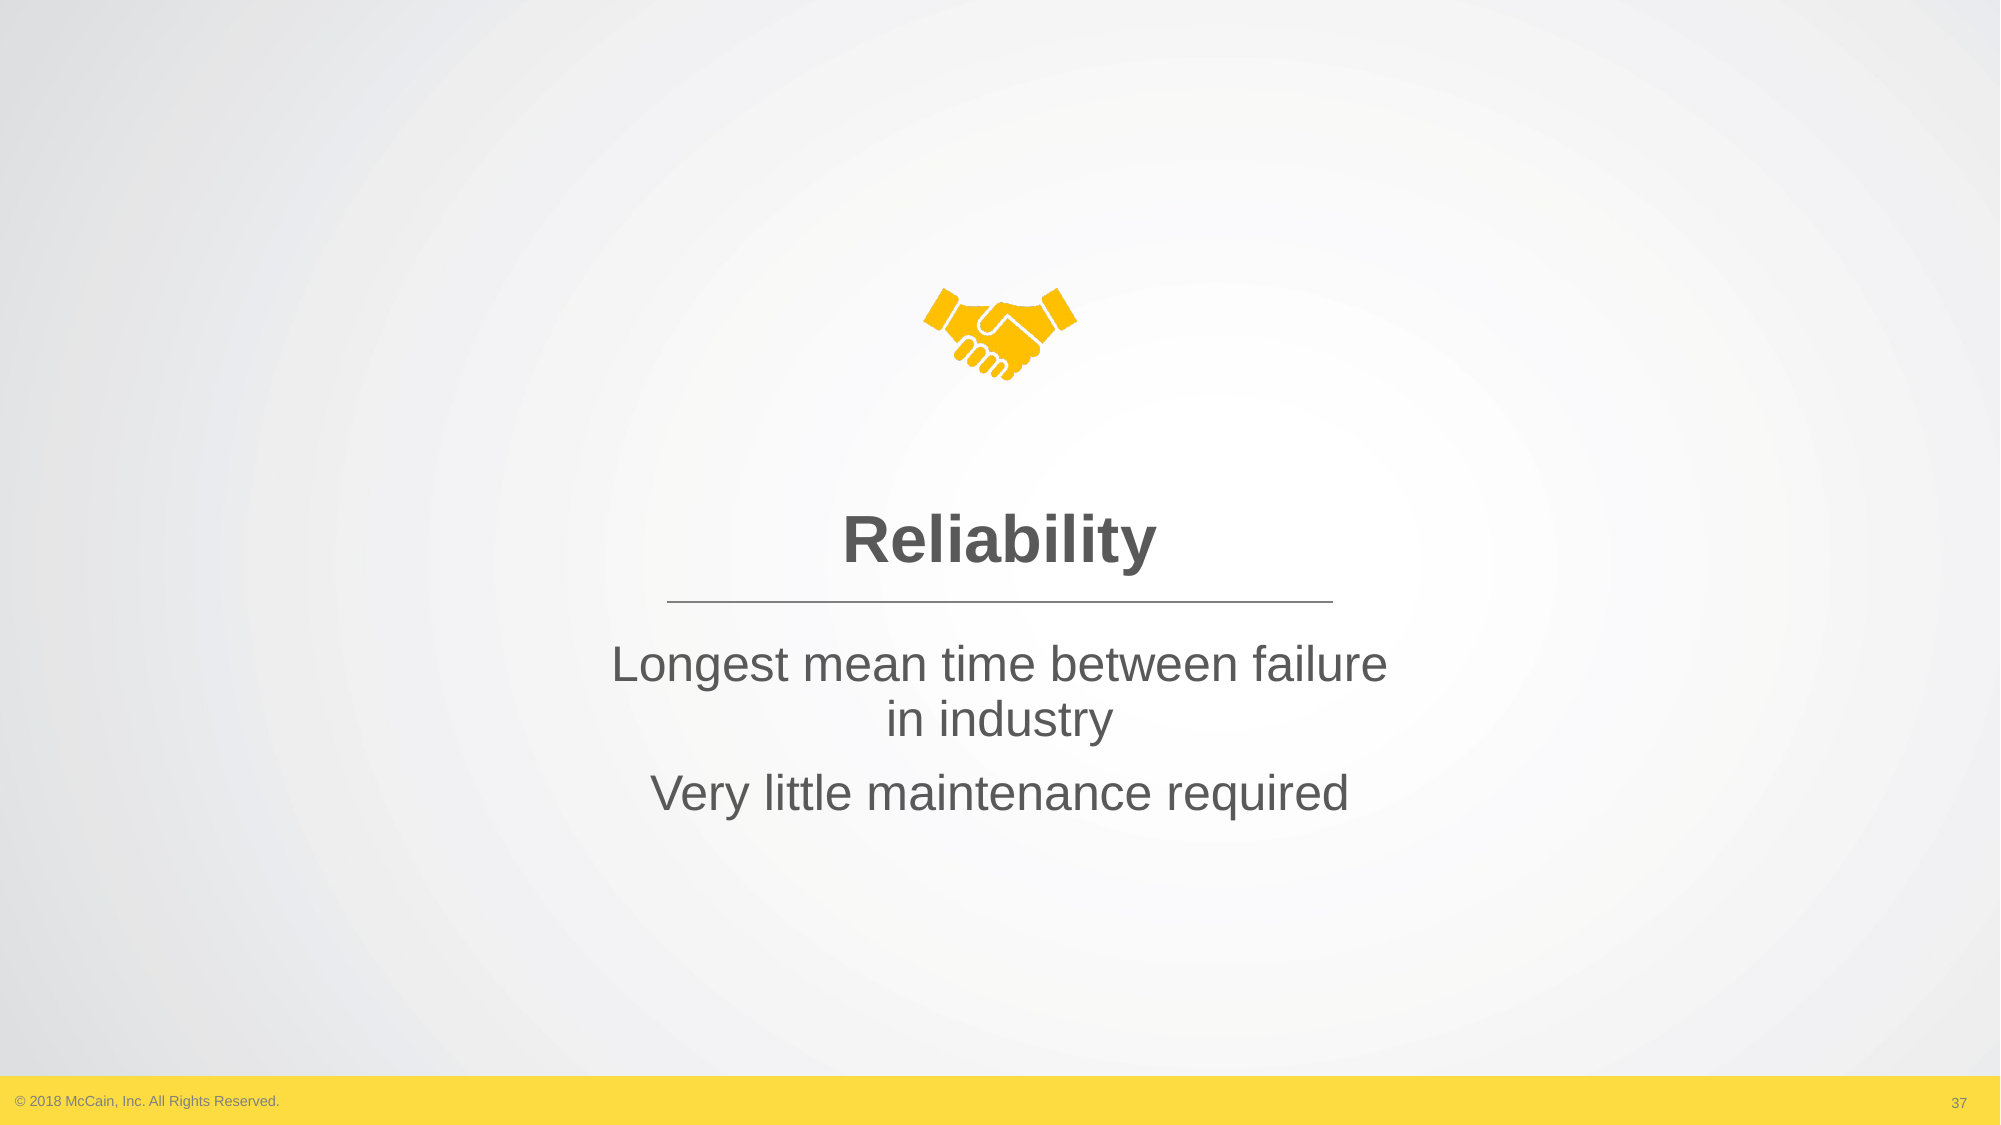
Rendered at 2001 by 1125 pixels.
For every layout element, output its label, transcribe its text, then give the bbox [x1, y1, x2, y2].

picture [0, 0, 2000, 1076]
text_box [575, 249, 1425, 573]
text_box Longest mean time between failure in industry Very little maintenance required [575, 631, 1425, 707]
